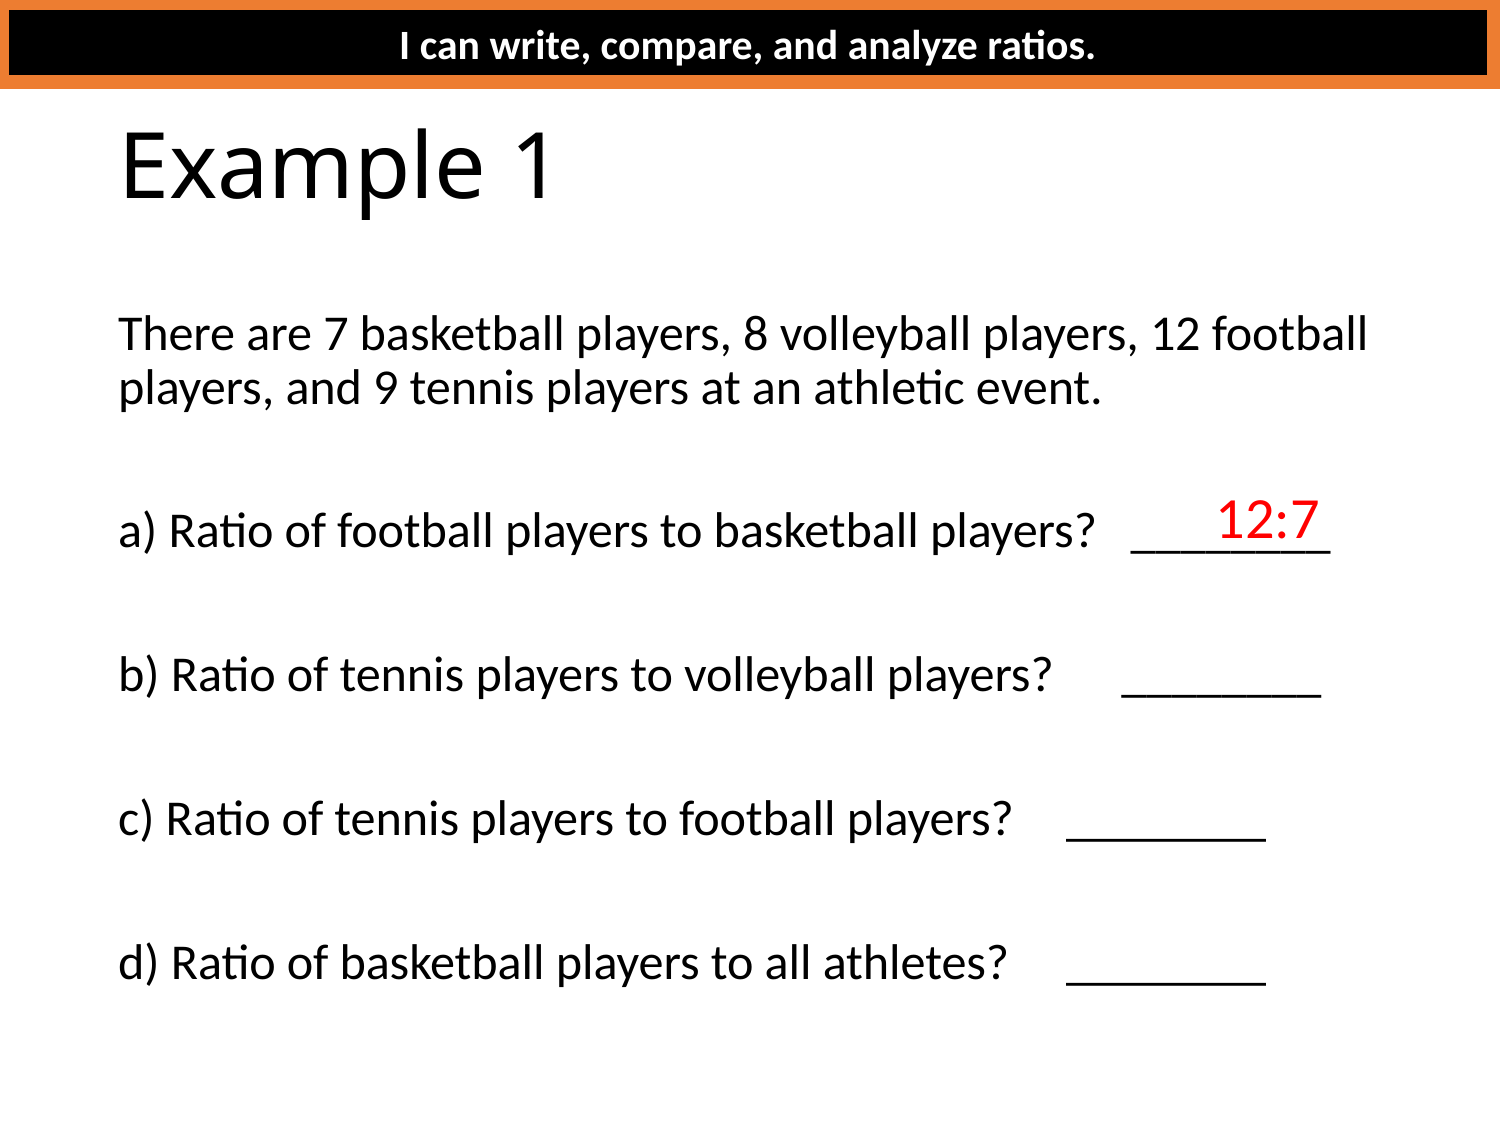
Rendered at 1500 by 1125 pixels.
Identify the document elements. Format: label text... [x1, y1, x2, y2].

list There are 7 basketball players, 8 volleyball players, 12 football players, and 9 tennis players at an athletic event. a) Ratio of football players to basketball players? ________ b) Ratio of tennis players to volleyball players? ________ c) Ratio of tennis players to football players? ________ d) Ratio of basketball players to all athletes? ________ [103, 299, 1450, 1014]
title Example 1 [103, 89, 1397, 278]
text_box I can write, compare, and analyze ratios. [9, 10, 1487, 75]
text_box 12:7 [1201, 472, 1335, 558]
text_box [0, 0, 1500, 89]
